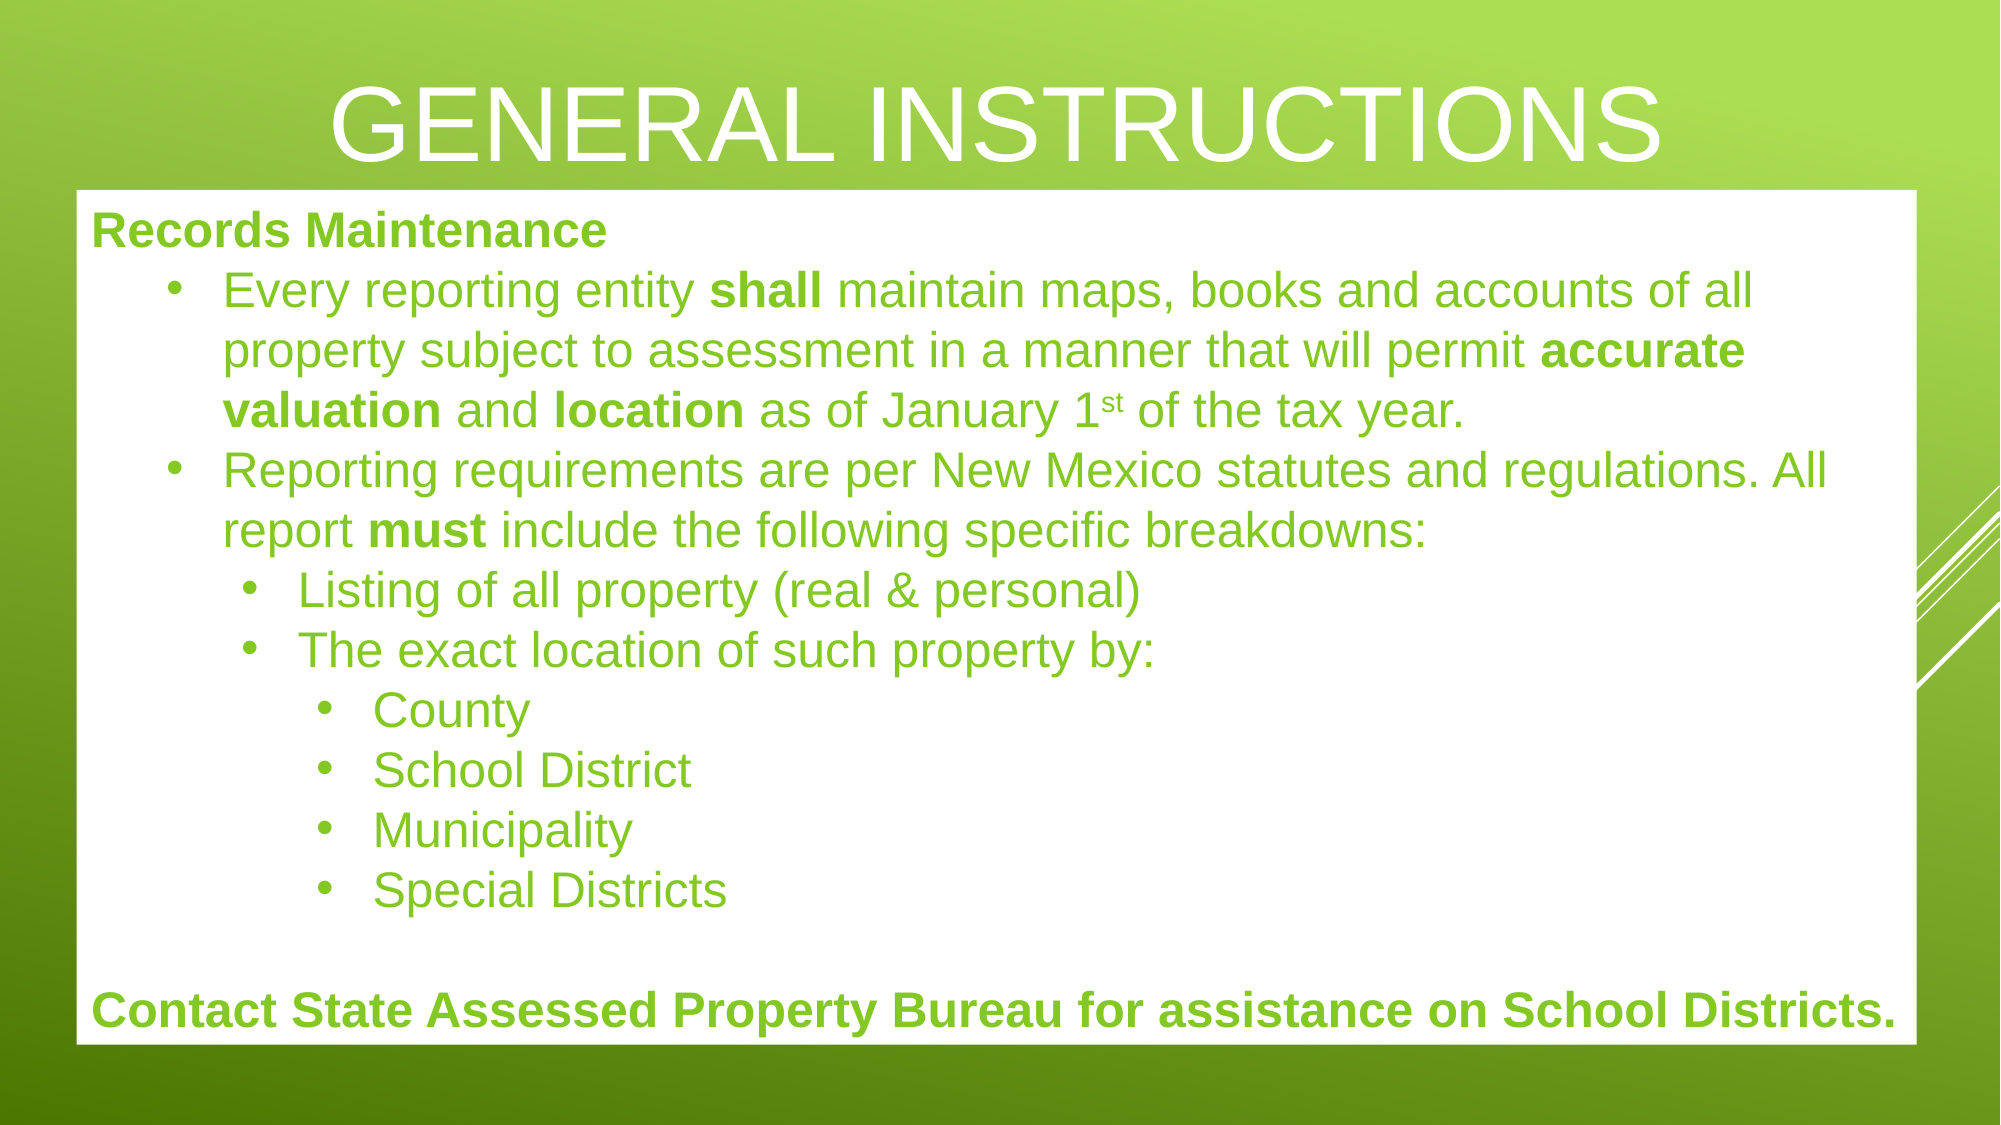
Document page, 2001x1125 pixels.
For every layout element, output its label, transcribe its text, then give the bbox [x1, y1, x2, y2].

text_box Records Maintenance Every reporting entity shall maintain maps, books and accounts of all property subject to assessment in a manner that will permit accurate valuation and location as of January 1st of the tax year. Reporting requirements are per New Mexico statutes and regulations. All report must include the following specific breakdowns: Listing of all property (real & personal) The exact location of such property by: County School District Municipality Special Districts Contact State Assessed Property Bureau for assistance on School Districts. [76, 189, 1917, 1045]
title General instructions [101, 45, 1893, 189]
